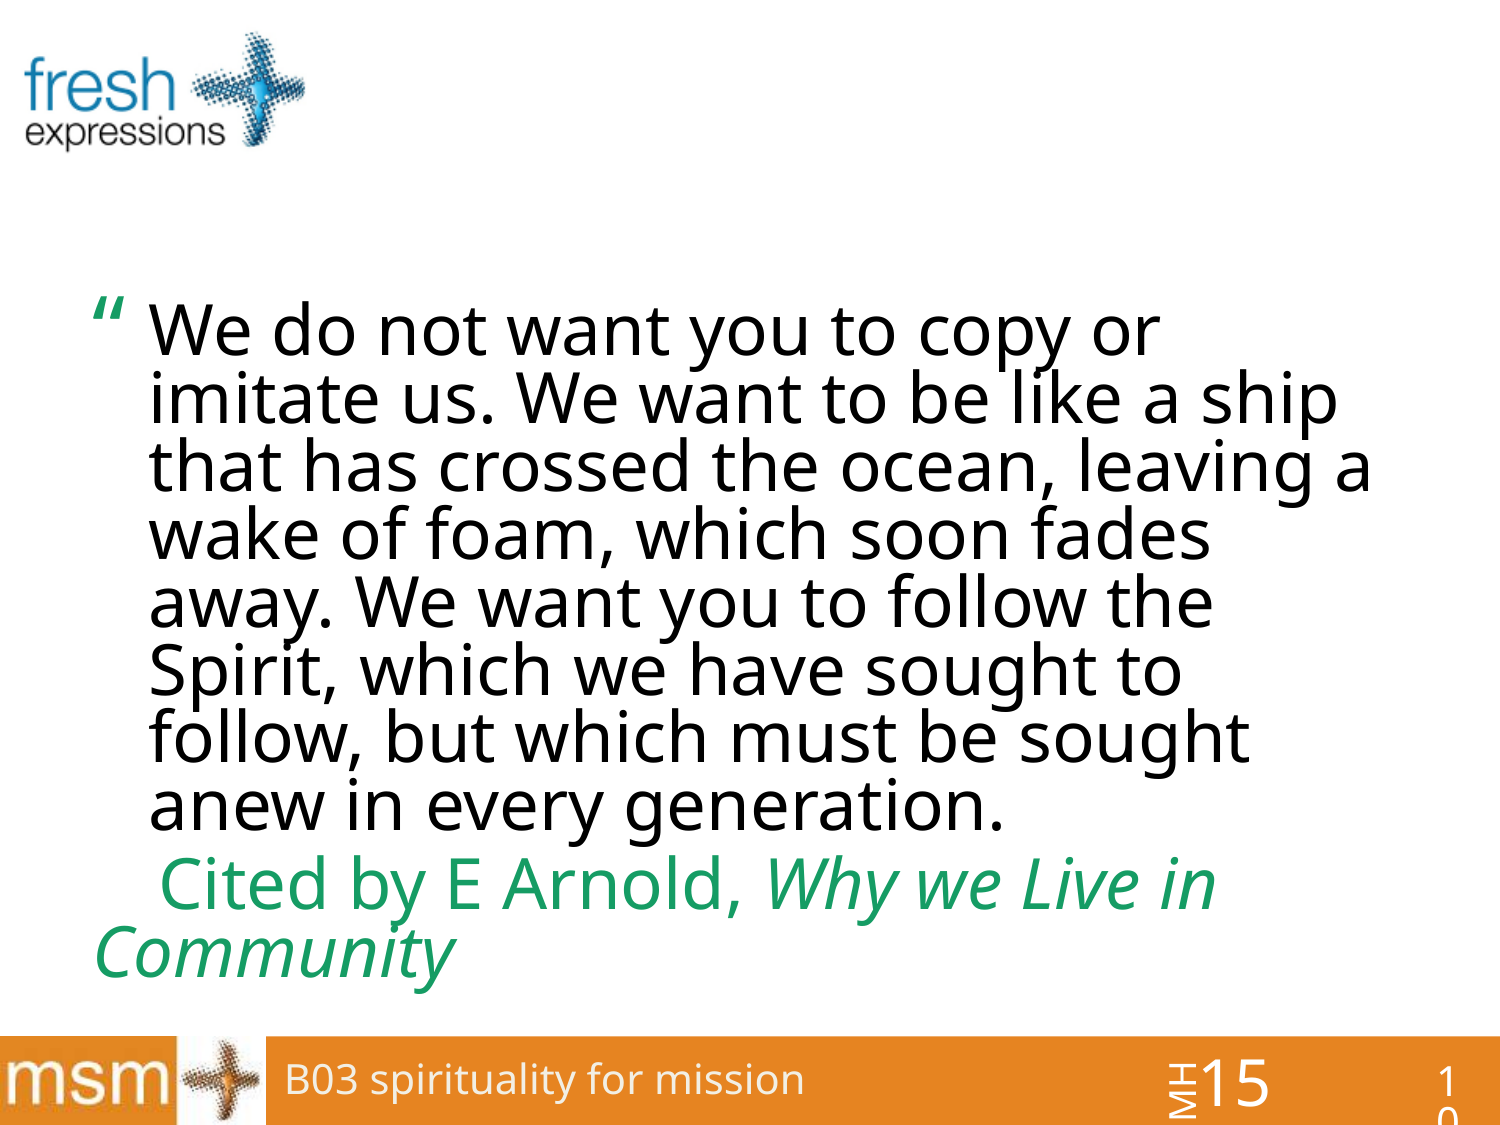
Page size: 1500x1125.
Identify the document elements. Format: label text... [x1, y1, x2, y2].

list We do not want you to copy or imitate us. We want to be like a ship that has crossed the ocean, leaving a wake of foam, which soon fades away. We want you to follow the Spirit, which we have sought to follow, but which must be sought anew in every generation. Cited by E Arnold, Why we Live in Community [84, 195, 1416, 1000]
list 15 [1151, 1035, 1415, 1125]
picture [0, 1036, 266, 1125]
picture [17, 17, 313, 166]
text_box B03 spirituality for mission [276, 1050, 1151, 1112]
slide_number 10 [1428, 1048, 1490, 1113]
